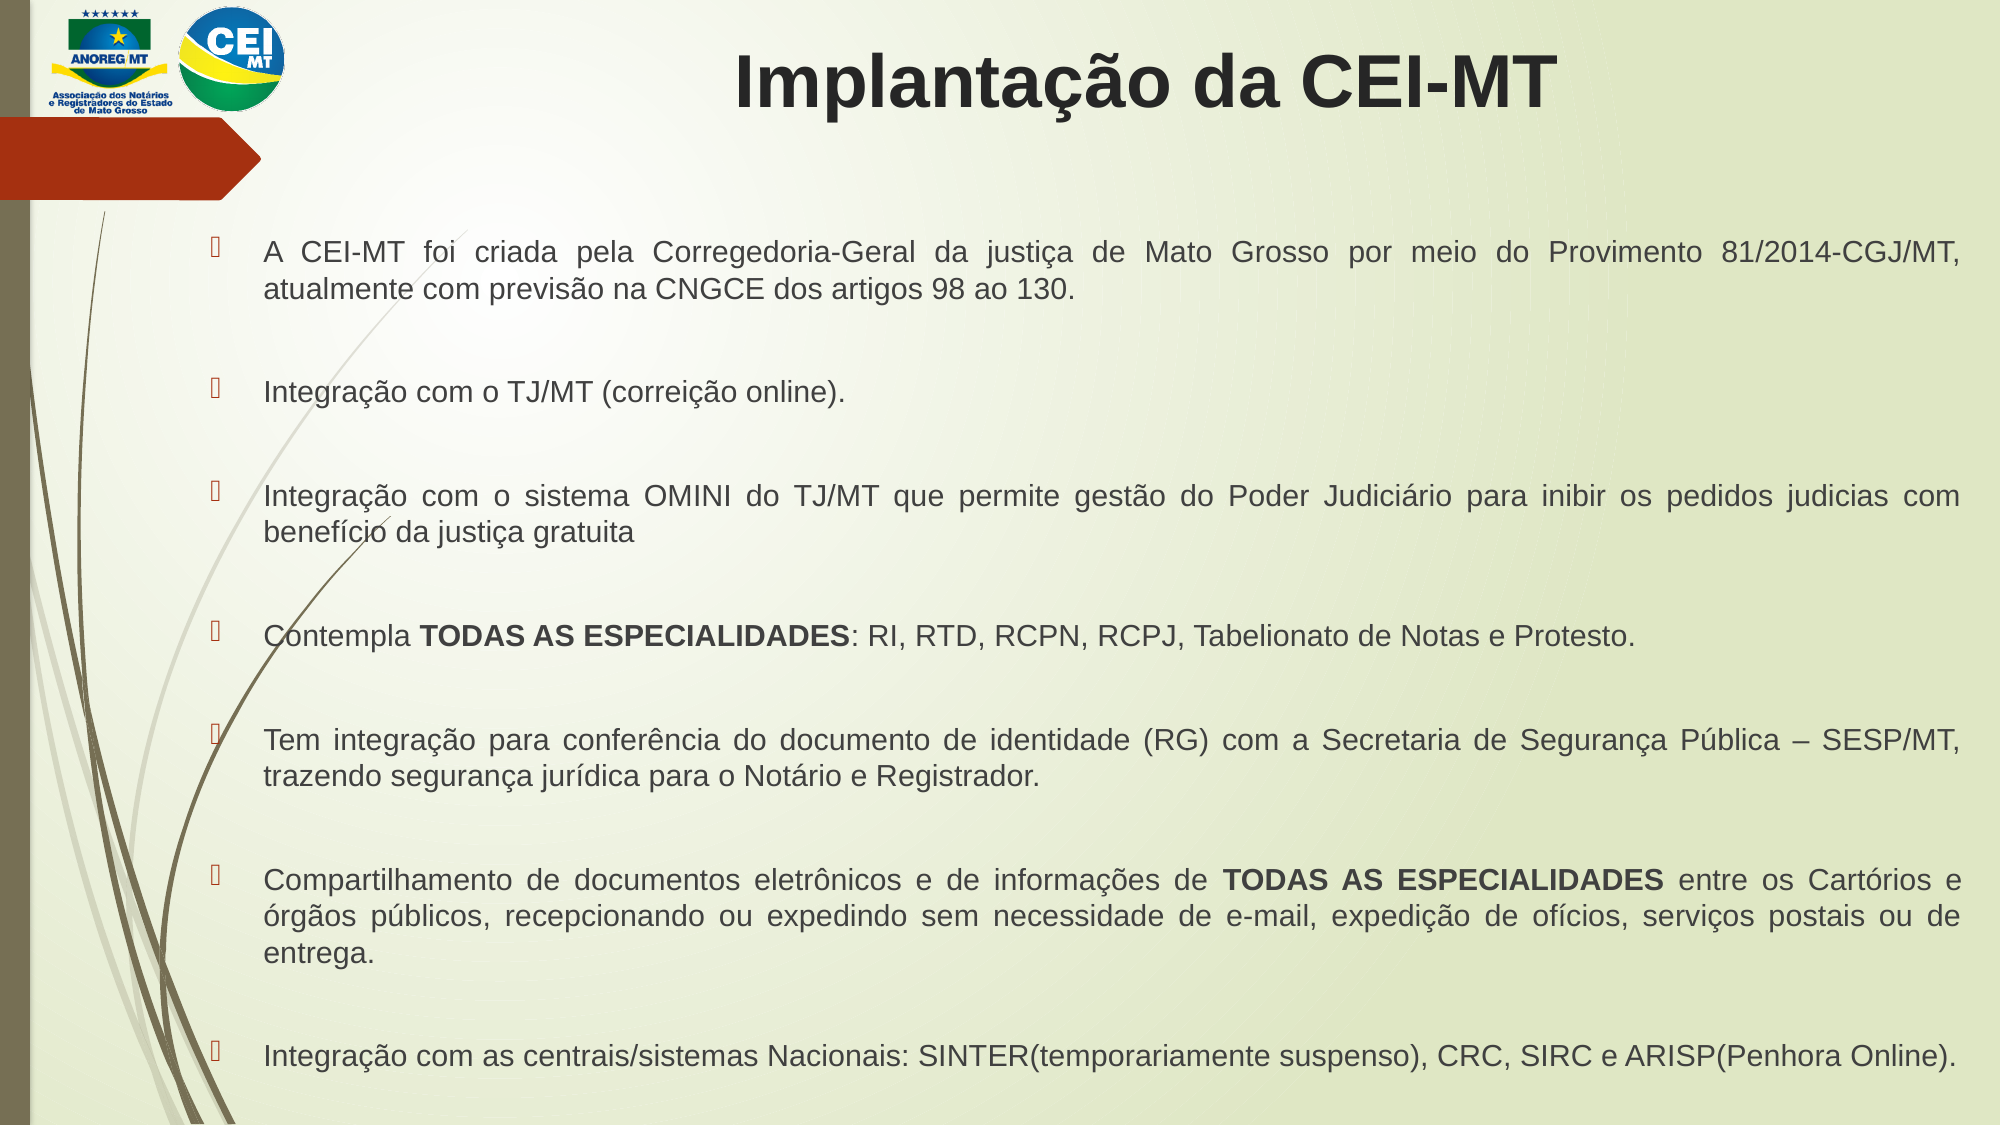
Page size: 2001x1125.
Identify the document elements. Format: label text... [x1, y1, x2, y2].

picture [40, 5, 285, 120]
title Implantação da CEI-MT [372, 24, 1923, 138]
list A CEI-MT foi criada pela Corregedoria-Geral da justiça de Mato Grosso por meio do Provimento 81/2014-CGJ/MT, atualmente com previsão na CNGCE dos artigos 98 ao 130. Integração com o TJ/MT (correição online). Integração com o sistema OMINI do TJ/MT que permite gestão do Poder Judiciário para inibir os pedidos judicias com benefício da justiça gratuita Contempla TODAS AS ESPECIALIDADES: RI, RTD, RCPN, RCPJ, Tabelionato de Notas e Protesto. Tem integração para conferência do documento de identidade (RG) com a Secretaria de Segurança Pública – SESP/MT, trazendo segurança jurídica para o Notário e Registrador. Compartilhamento de documentos eletrônicos e de informações de TODAS AS ESPECIALIDADES entre os Cartórios e órgãos públicos, recepcionando ou expedindo sem necessidade de e-mail, expedição de ofícios, serviços postais ou de entrega. Integração com as centrais/sistemas Nacionais: SINTER(temporariamente suspenso), CRC, SIRC e ARISP(Penhora Online). [195, 224, 1978, 1100]
